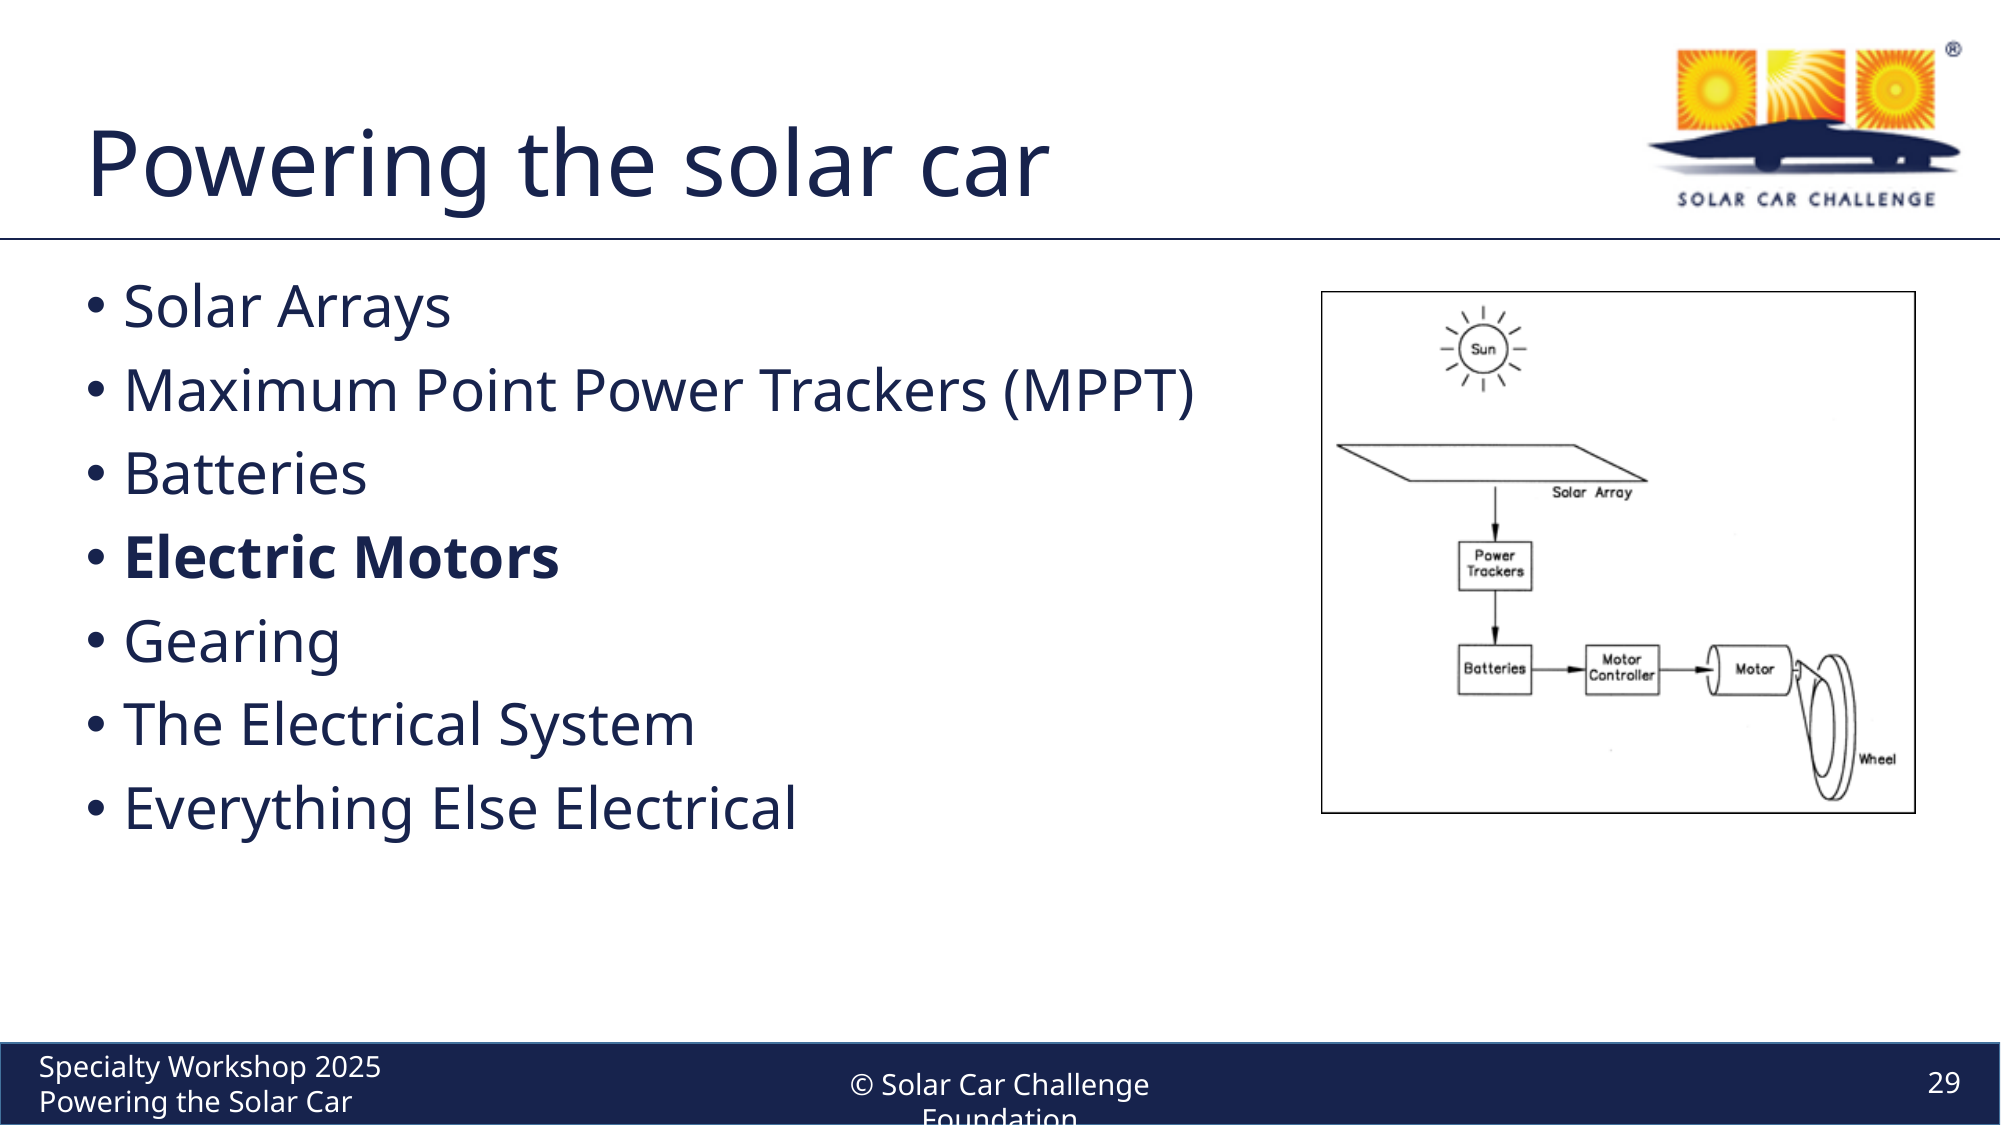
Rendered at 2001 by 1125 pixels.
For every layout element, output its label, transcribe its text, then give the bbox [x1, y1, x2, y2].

picture [1321, 291, 1916, 814]
list Solar Arrays Maximum Point Power Trackers (MPPT) Batteries Electric Motors Gearing The Electrical System Everything Else Electrical [70, 269, 1262, 998]
title Powering the solar car [70, 59, 1619, 225]
picture [1637, 30, 1971, 225]
